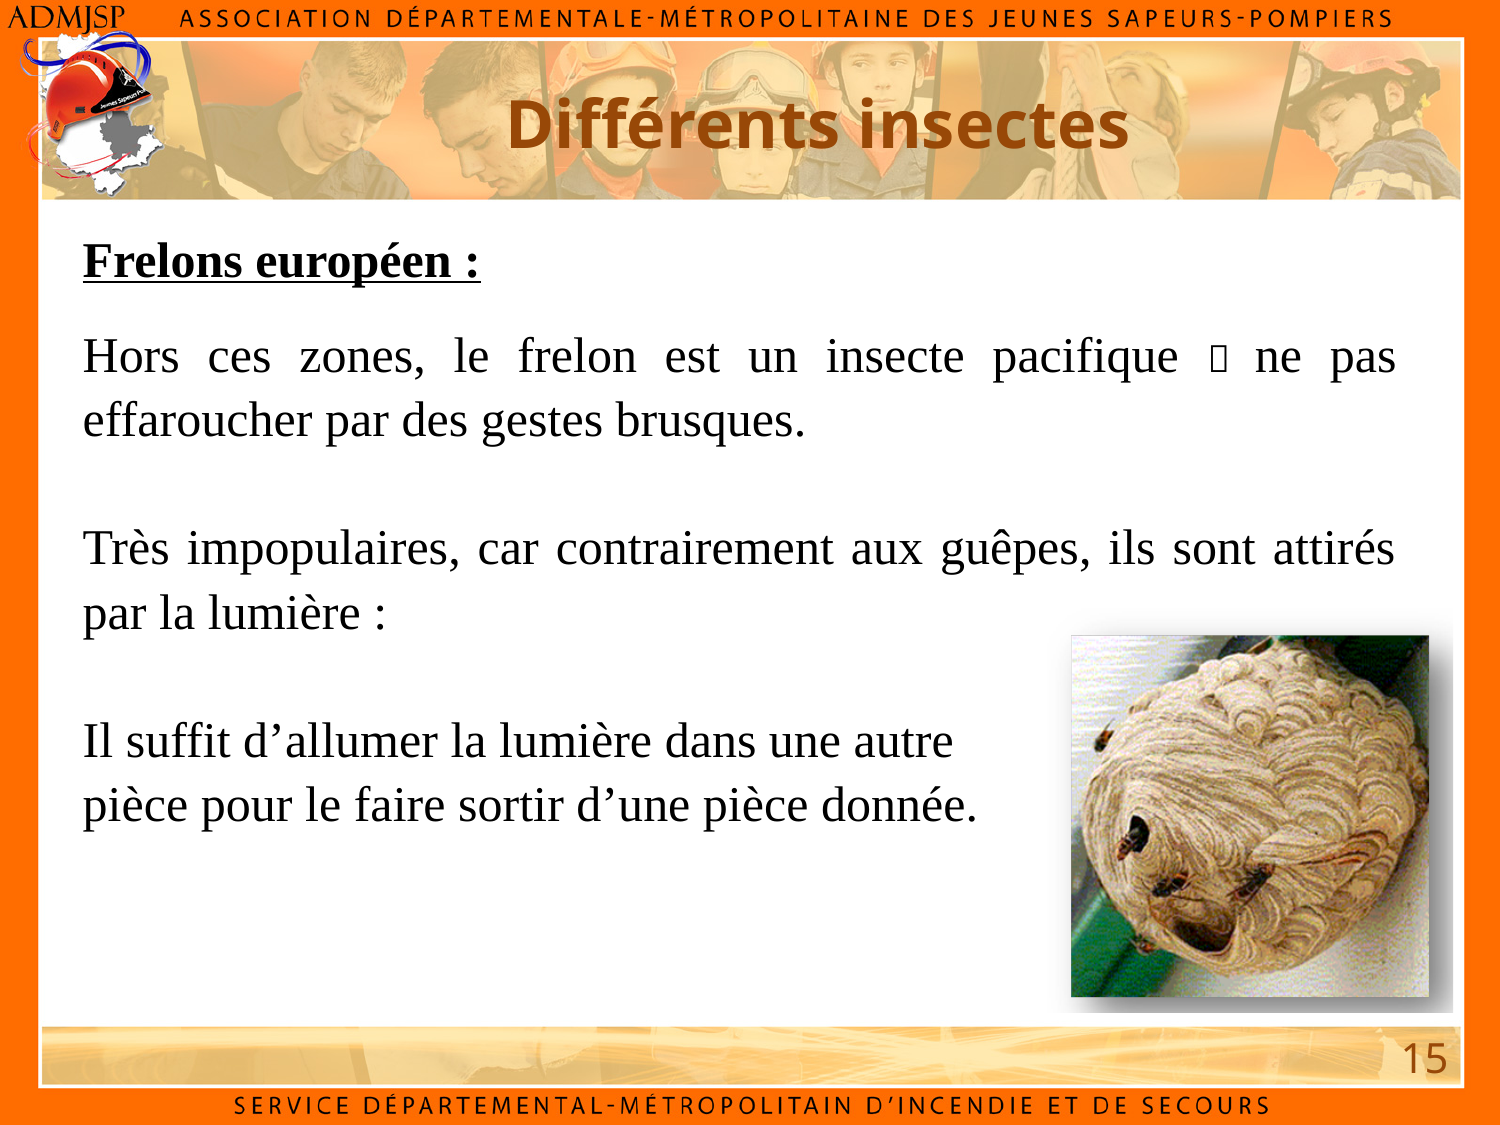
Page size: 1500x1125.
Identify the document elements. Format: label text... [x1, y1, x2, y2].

text_box Hors ces zones, le frelon est un insecte pacifique  ne pas effaroucher par des gestes brusques. Très impopulaires, car contrairement aux guêpes, ils sont attirés par la lumière : Il suffit d’allumer la lumière dans une autre pièce pour le faire sortir d’une pièce donnée. [67, 310, 1412, 840]
picture [0, 0, 1500, 1125]
text_box 15 [1113, 1029, 1464, 1090]
text_box Frelons européen : [67, 215, 1412, 295]
title Différents insectes [183, 45, 1454, 200]
